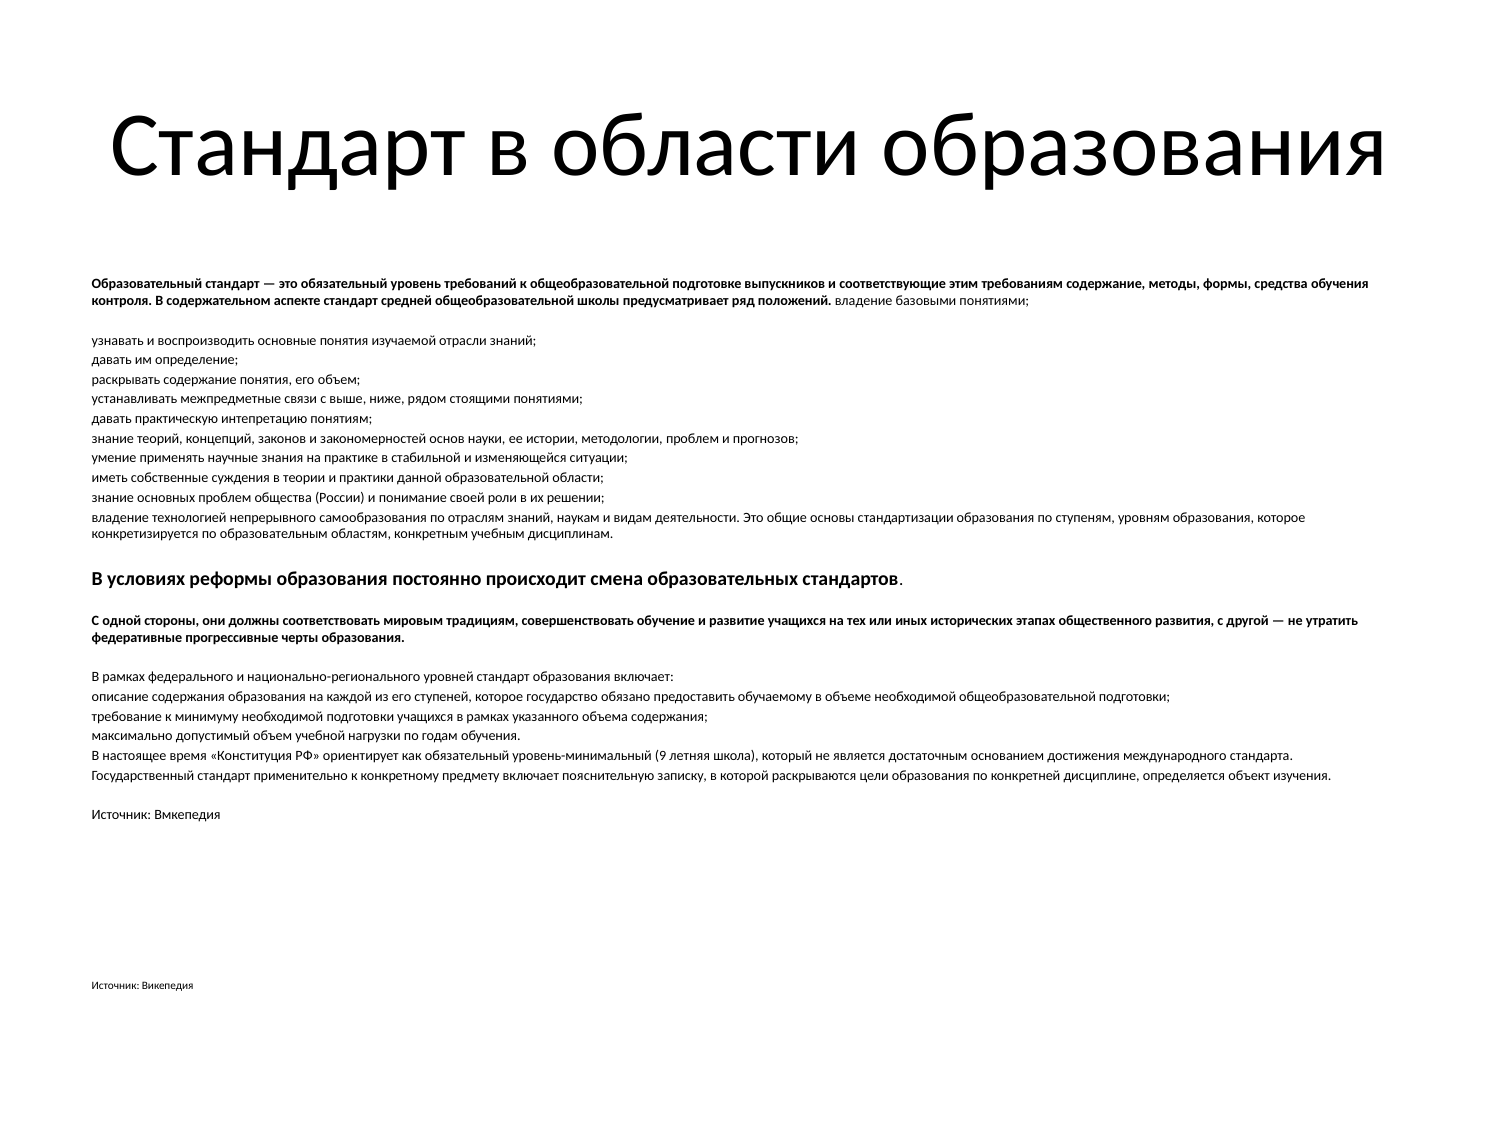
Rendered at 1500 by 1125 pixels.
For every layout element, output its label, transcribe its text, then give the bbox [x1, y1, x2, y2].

title Стандарт в области образования [75, 45, 1425, 233]
list Образовательный стандарт — это обязательный уровень требований к общеобразовательной подготовке выпускников и соответствующие этим требованиям содержание, методы, формы, средства обучения контроля. В содержательном аспекте стандарт средней общеобразовательной школы предусматривает ряд положений. владение базовыми понятиями; узнавать и воспроизводить основные понятия изучаемой отрасли знаний; давать им определение; раскрывать содержание понятия, его объем; устанавливать межпредметные связи с выше, ниже, рядом стоящими понятиями; давать практическую интепретацию понятиям; знание теорий, концепций, законов и закономерностей основ науки, ее истории, методологии, проблем и прогнозов; умение применять научные знания на практике в стабильной и изменяющейся ситуации; иметь собственные суждения в теории и практики данной образовательной области; знание основных проблем общества (России) и понимание своей роли в их решении; владение технологией непрерывного самообразования по отраслям знаний, наукам и видам деятельности. Это общие основы стандартизации образования по ступеням, уровням образования, которое конкретизируется по образовательным областям, конкретным учебным дисциплинам. В условиях реформы образования постоянно происходит смена образовательных стандартов. С одной стороны, они должны соответствовать мировым традициям, совершенствовать обучение и развитие учащихся на тех или иных исторических этапах общественного развития, с другой — не утратить федеративные прогрессивные черты образования. В рамках федерального и национально-регионального уровней стандарт образования включает: описание содержания образования на каждой из его ступеней, которое государство обязано предоставить обучаемому в объеме необходимой общеобразовательной подготовки; требование к минимуму необходимой подготовки учащихся в рамках указанного объема содержания; максимально допустимый объем учебной нагрузки по годам обучения. В настоящее время «Конституция РФ» ориентирует как обязательный уровень-минимальный (9 летняя школа), который не является достаточным основанием достижения международного стандарта. Государственный стандарт применительно к конкретному предмету включает пояснительную записку, в которой раскрываются цели образования по конкретней дисциплине, определяется объект изучения. Источник: Вмкепедия Источник: Викепедия [76, 267, 1427, 1010]
